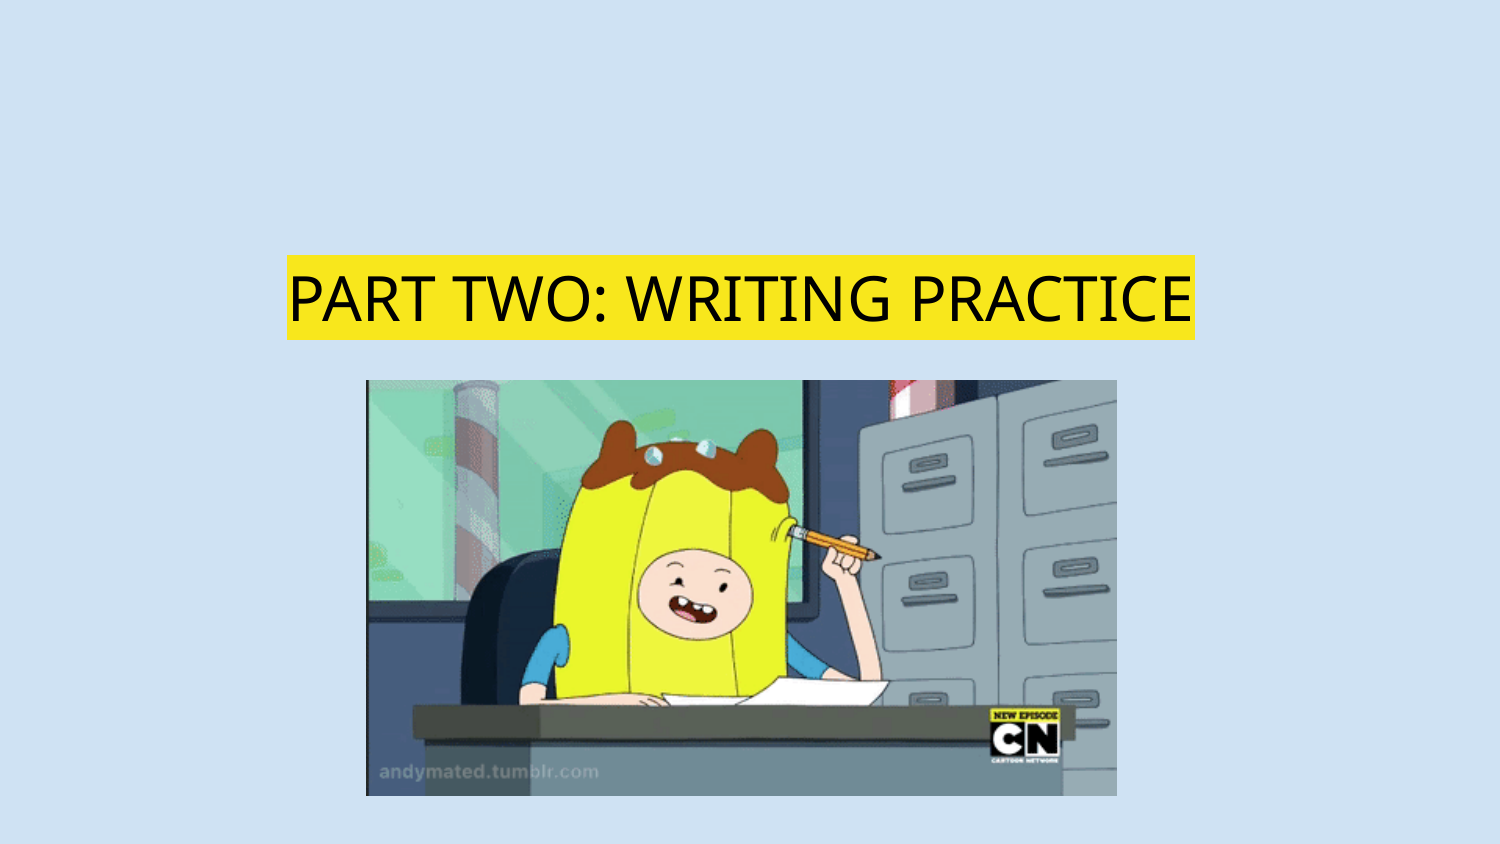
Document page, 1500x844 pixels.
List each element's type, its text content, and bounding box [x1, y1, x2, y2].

title PART TWO: WRITING PRACTICE [42, 244, 1441, 339]
picture [366, 380, 1117, 797]
